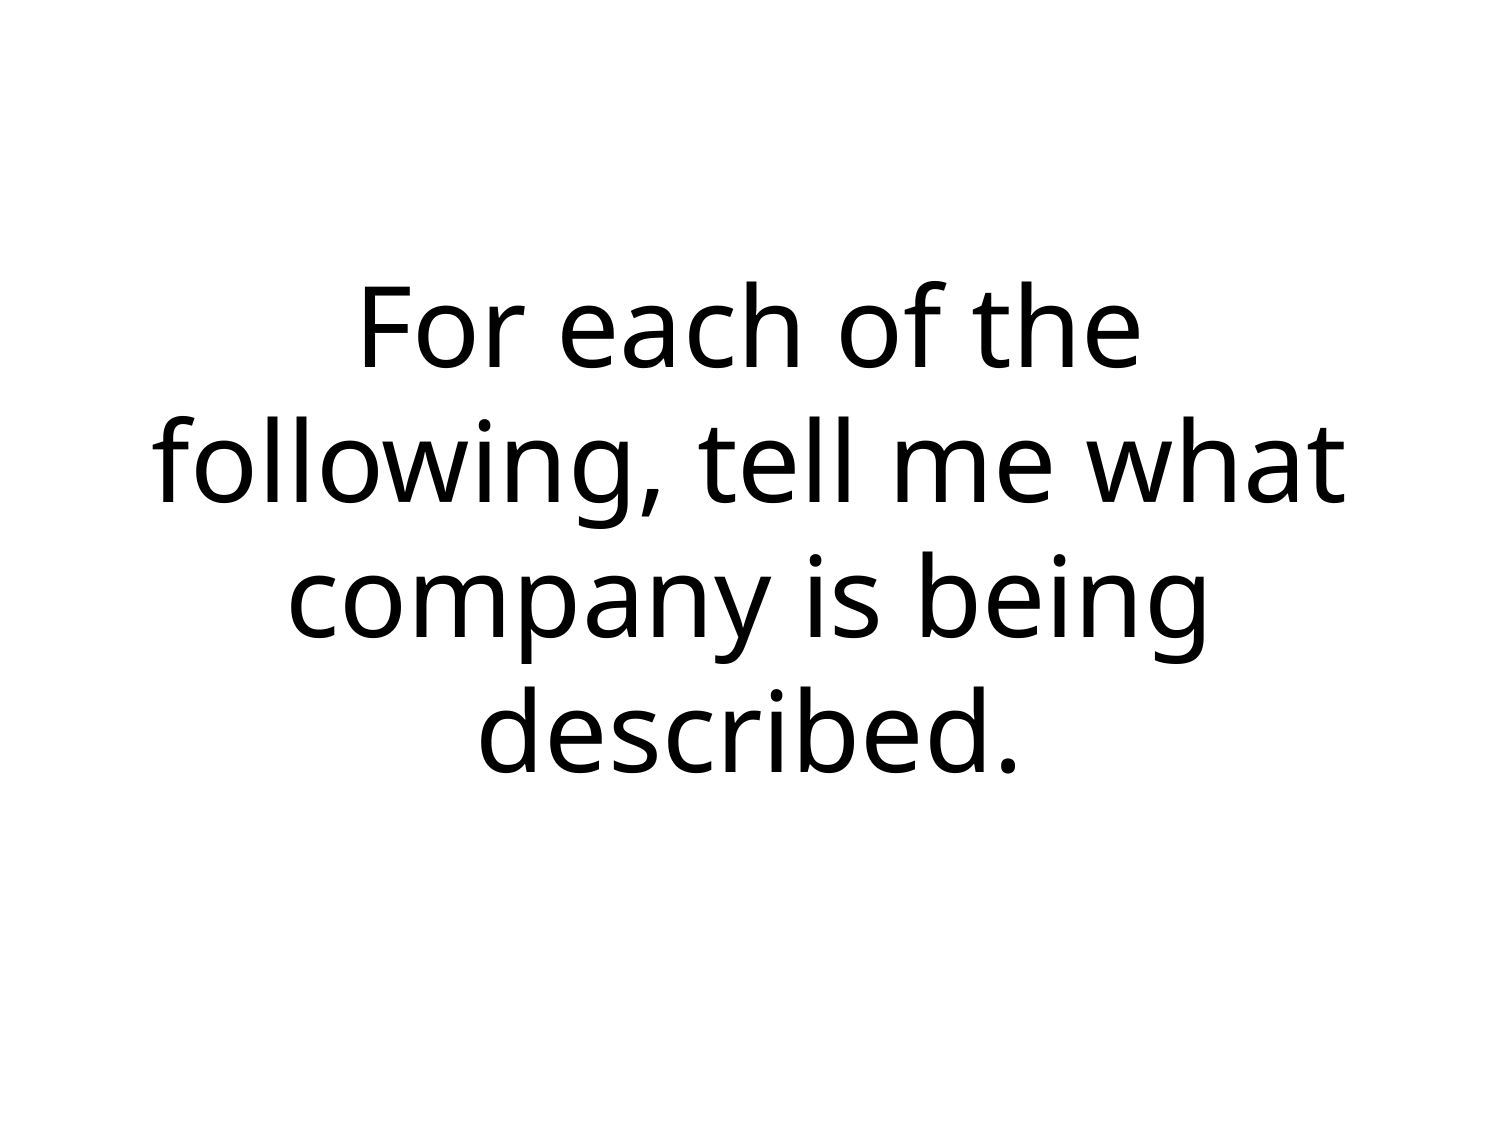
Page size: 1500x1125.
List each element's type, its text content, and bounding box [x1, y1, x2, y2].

title For each of the following, tell me what company is being described. [75, 62, 1425, 988]
